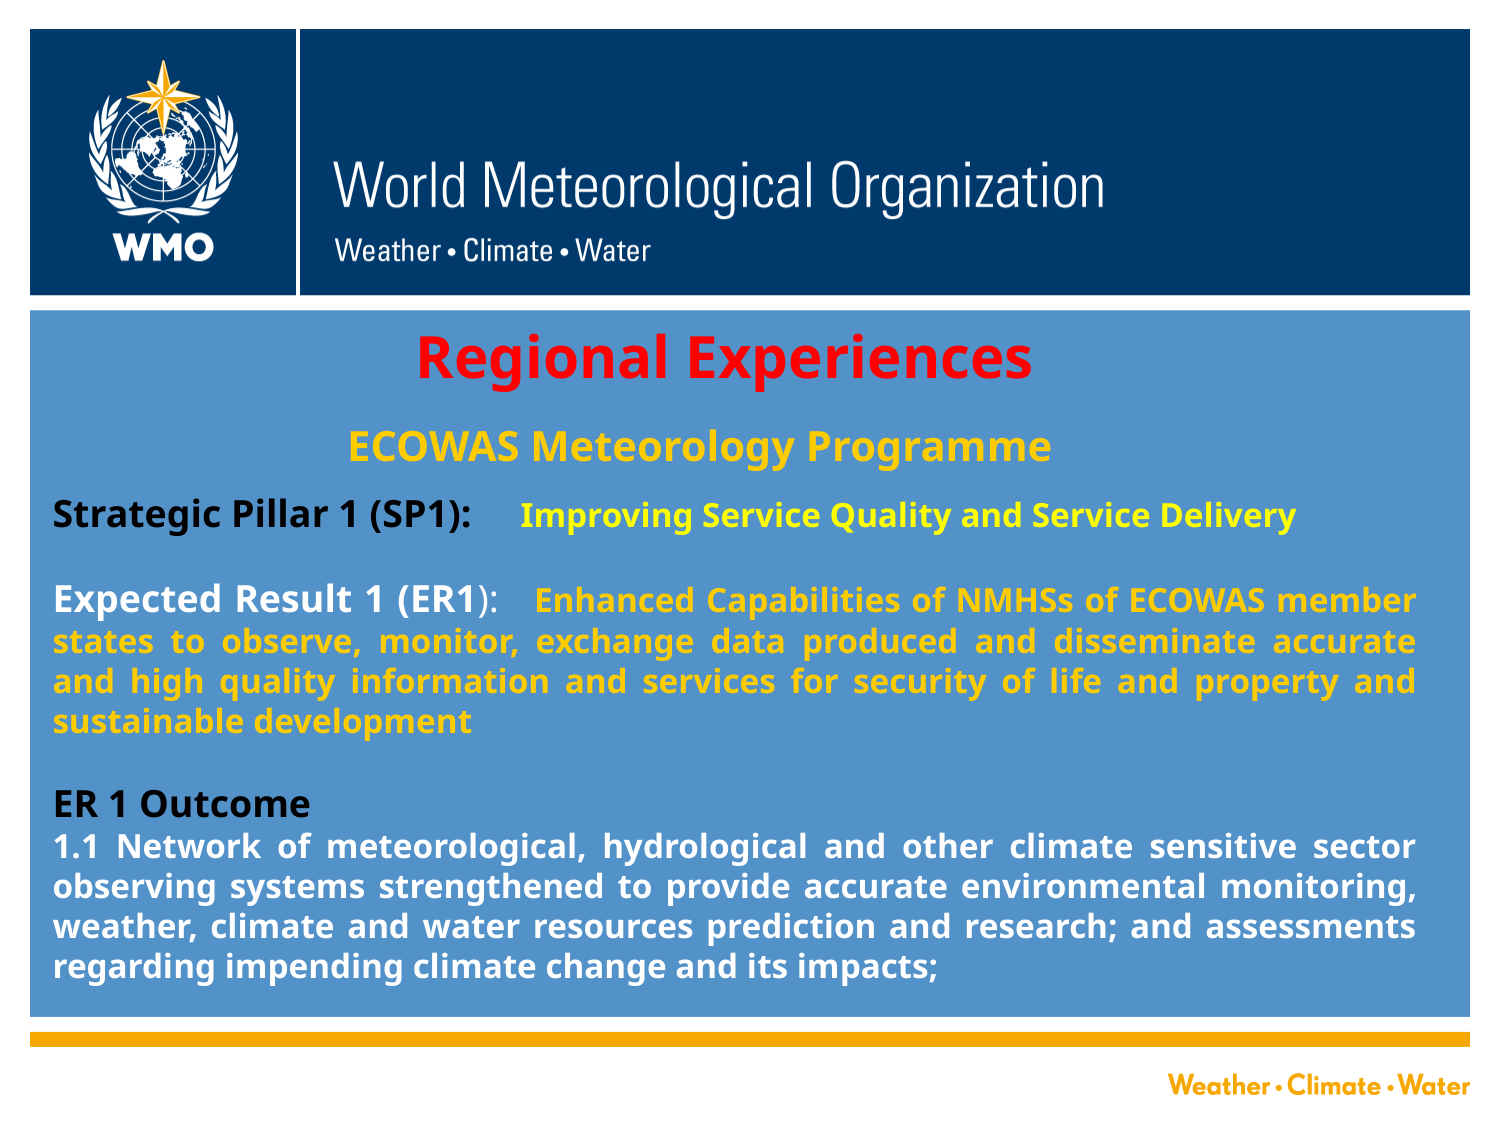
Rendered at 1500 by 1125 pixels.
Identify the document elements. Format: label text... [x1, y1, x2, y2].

title [37, 387, 1450, 1063]
subtitle ECOWAS Meteorology Programme [50, 412, 1350, 482]
text_box Strategic Pillar 1 (SP1): Improving Service Quality and Service Delivery Expected Result 1 (ER1): Enhanced Capabilities of NMHSs of ECOWAS member states to observe, monitor, exchange data produced and disseminate accurate and high quality information and services for security of life and property and sustainable development ER 1 Outcome 1.1 Network of meteorological, hydrological and other climate sensitive sector observing systems strengthened to provide accurate environmental monitoring, weather, climate and water resources prediction and research; and assessments regarding impending climate change and its impacts; [37, 482, 1434, 1020]
text_box Regional Experiences [75, 312, 1375, 388]
picture [0, 0, 1500, 1125]
